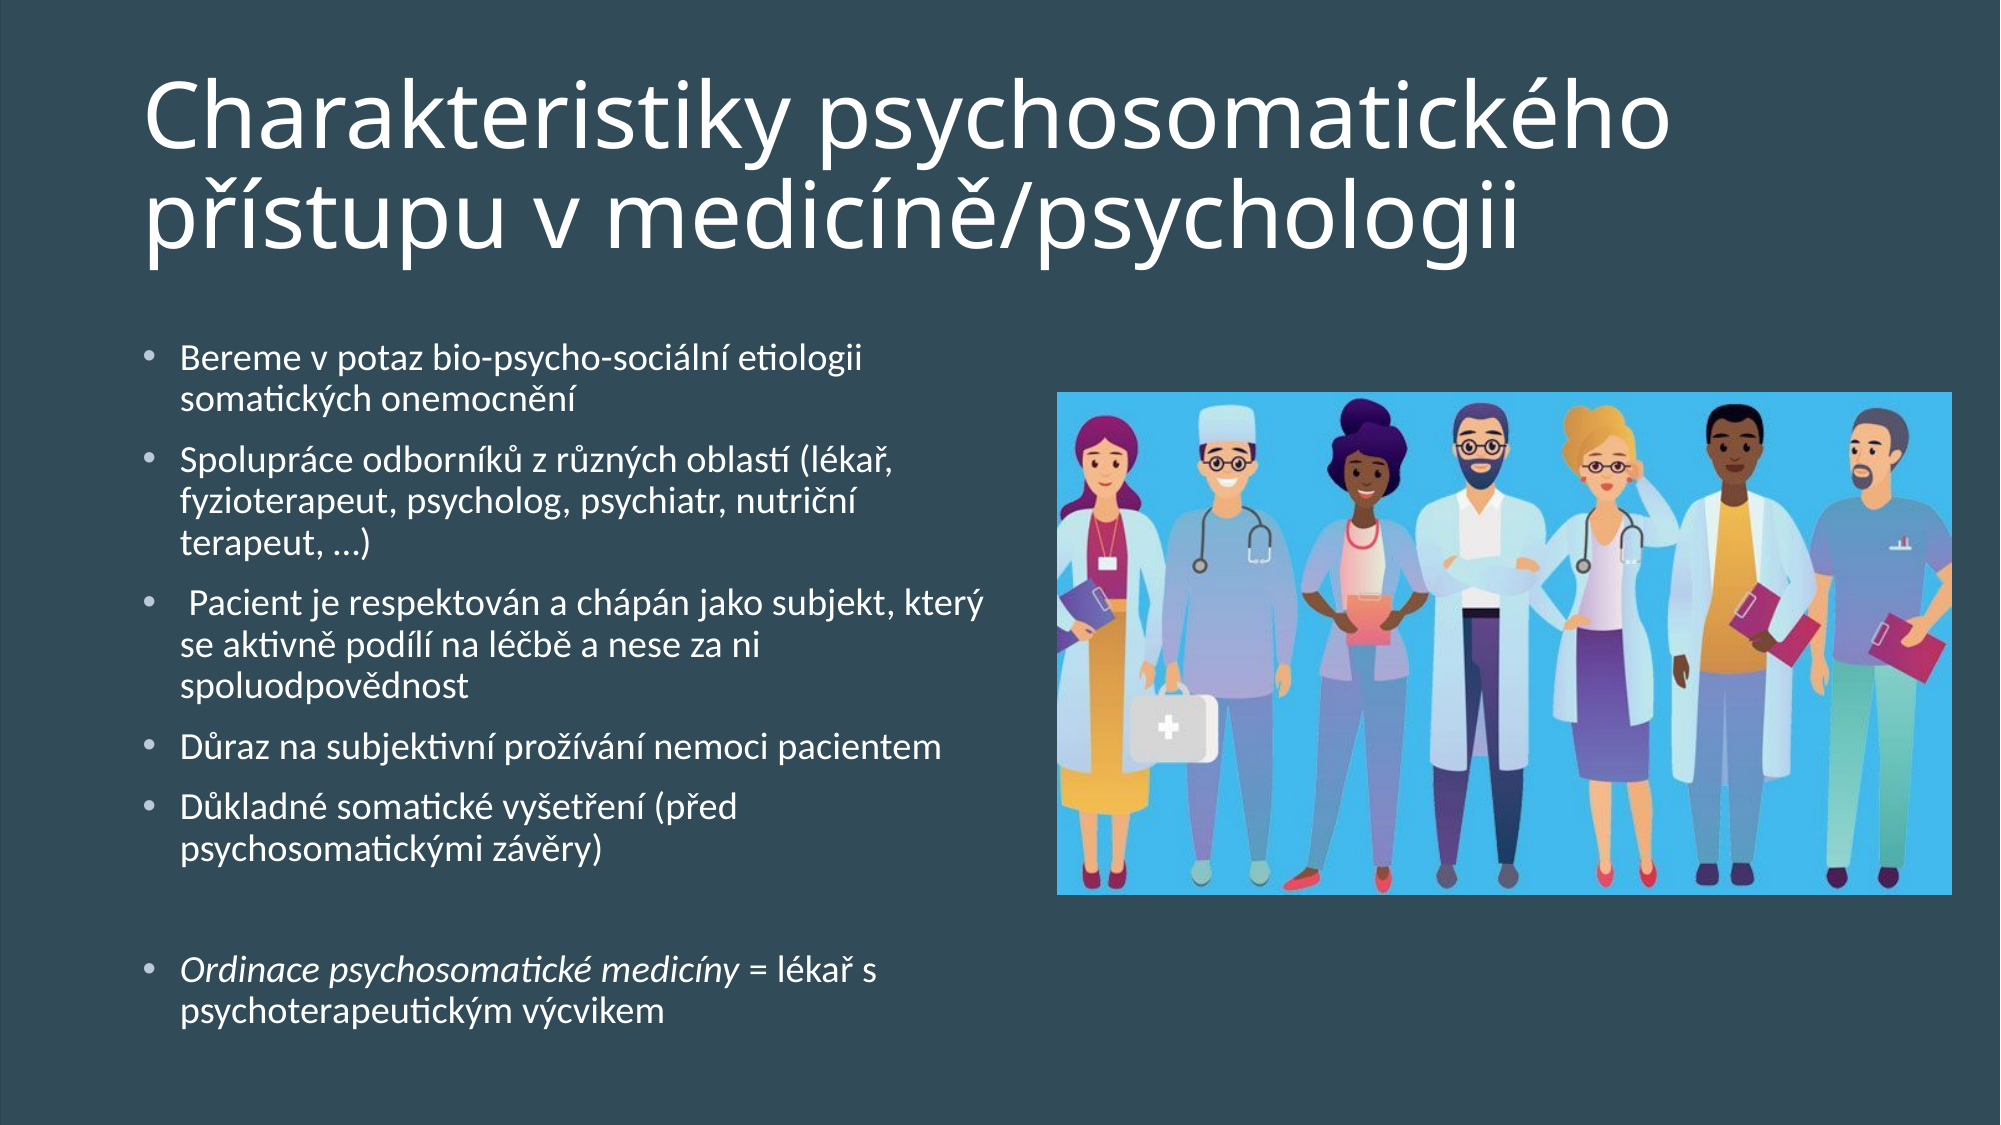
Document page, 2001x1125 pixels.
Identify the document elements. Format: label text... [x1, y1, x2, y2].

title Charakteristiky psychosomatického přístupu v medicíně/psychologii [127, 59, 1873, 278]
list Bereme v potaz bio-psycho-sociální etiologii somatických onemocnění Spolupráce odborníků z různých oblastí (lékař, fyzioterapeut, psycholog, psychiatr, nutriční terapeut, …) Pacient je respektován a chápán jako subjekt, který se aktivně podílí na léčbě a nese za ni spoluodpovědnost Důraz na subjektivní prožívání nemoci pacientem Důkladné somatické vyšetření (před psychosomatickými závěry) Ordinace psychosomatické medicíny = lékař s psychoterapeutickým výcvikem [127, 329, 1022, 1044]
picture [1057, 392, 1952, 896]
